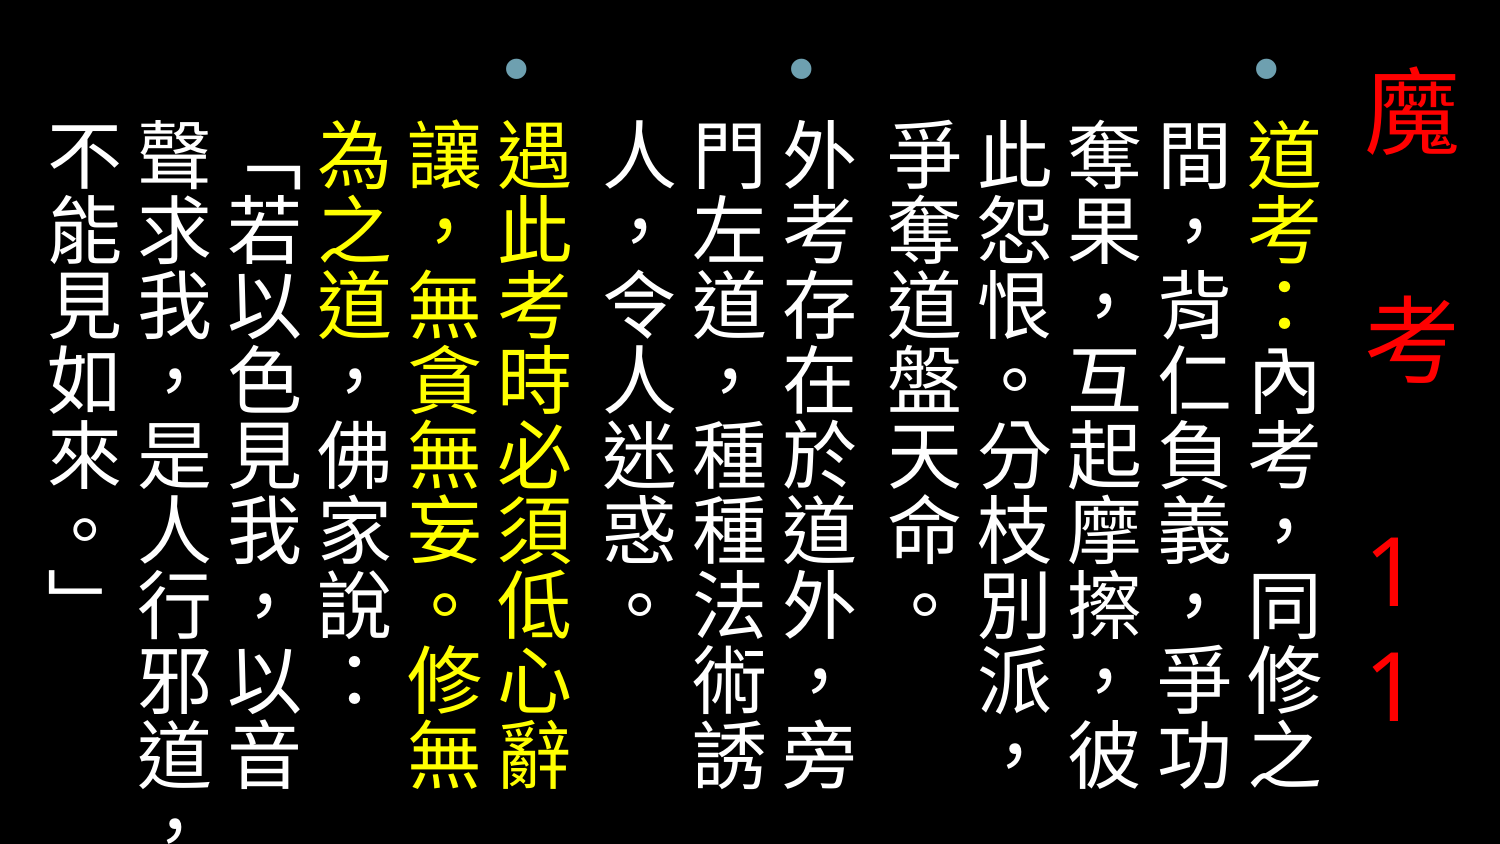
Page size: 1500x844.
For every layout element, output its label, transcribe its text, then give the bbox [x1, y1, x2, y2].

list 道考：內考，同修之間，背仁負義，爭功奪果，互起摩擦，彼此怨恨。分枝別派，爭奪道盤天命。 外考存在於道外，旁門左道，種種法術誘人，令人迷惑。 遇此考時必須低心辭讓，無貪無妄。修無為之道，佛家說：「若以色見我，以音聲求我，是人行邪道，不能見如來。」 [29, 33, 1341, 812]
title 魔 考 11 [1352, 43, 1473, 812]
